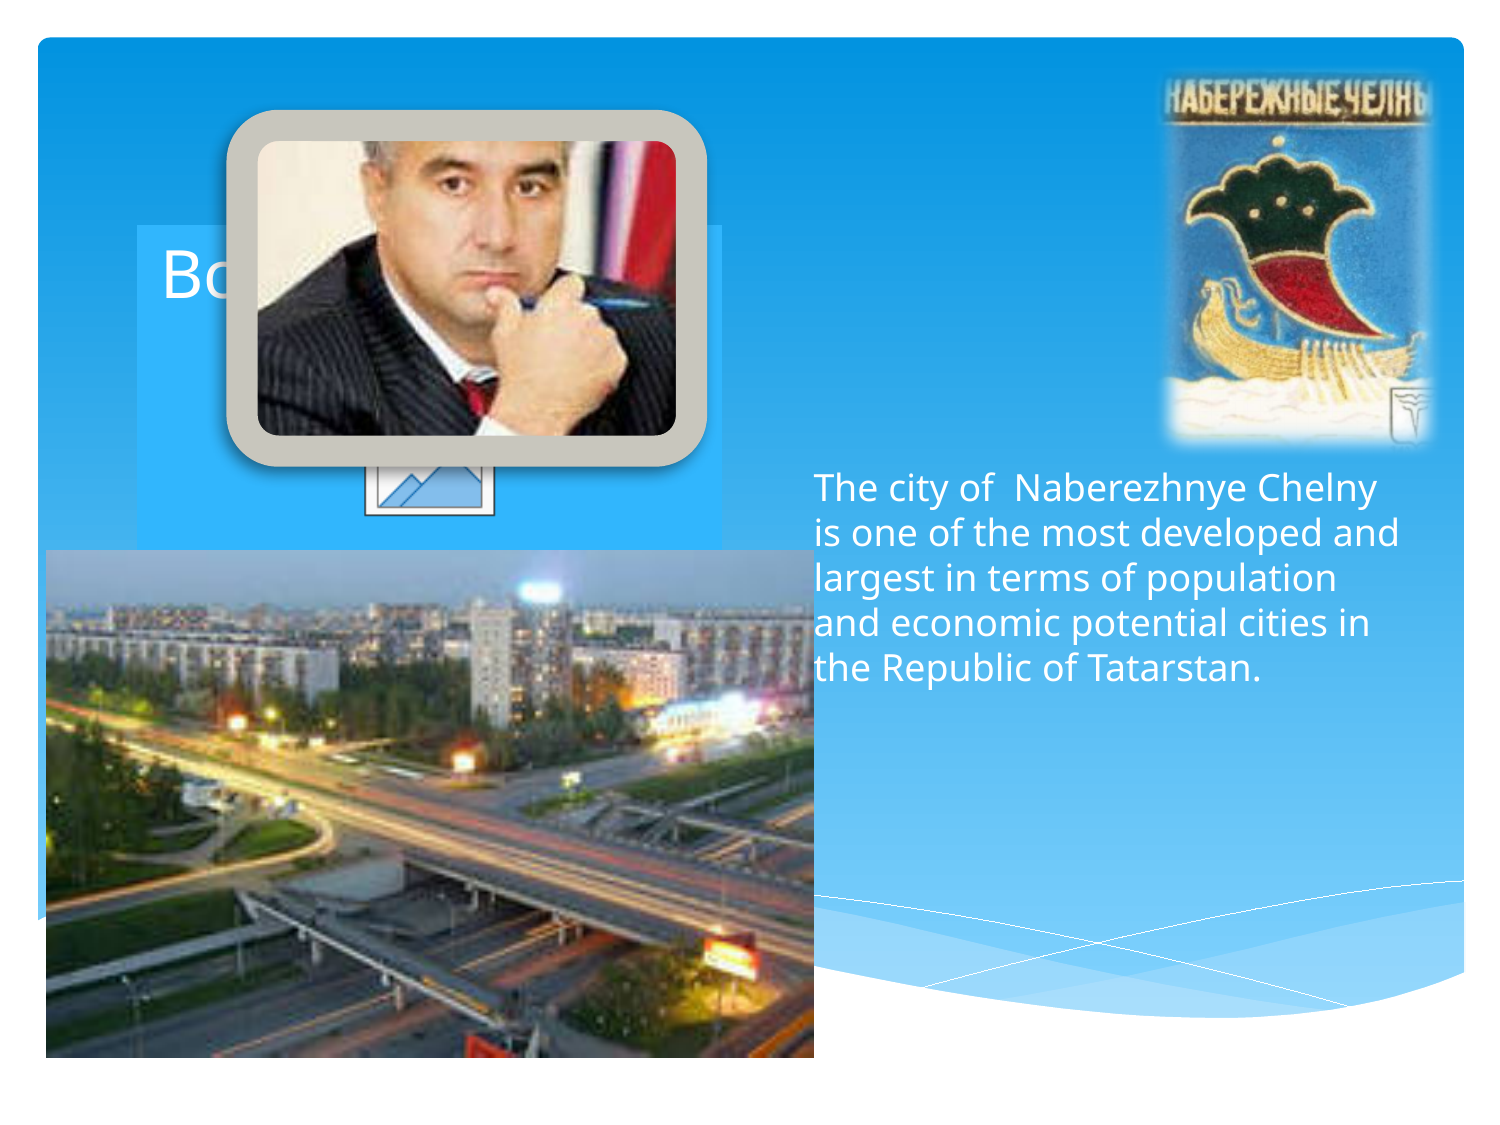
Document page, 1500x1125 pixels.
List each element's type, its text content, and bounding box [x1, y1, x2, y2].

picture [45, 125, 815, 1059]
picture [1151, 69, 1442, 457]
list The city of Naberezhnye Chelny is one of the most developed and largest in terms of population and economic potential cities in the Republic of Tatarstan. [798, 456, 1425, 855]
